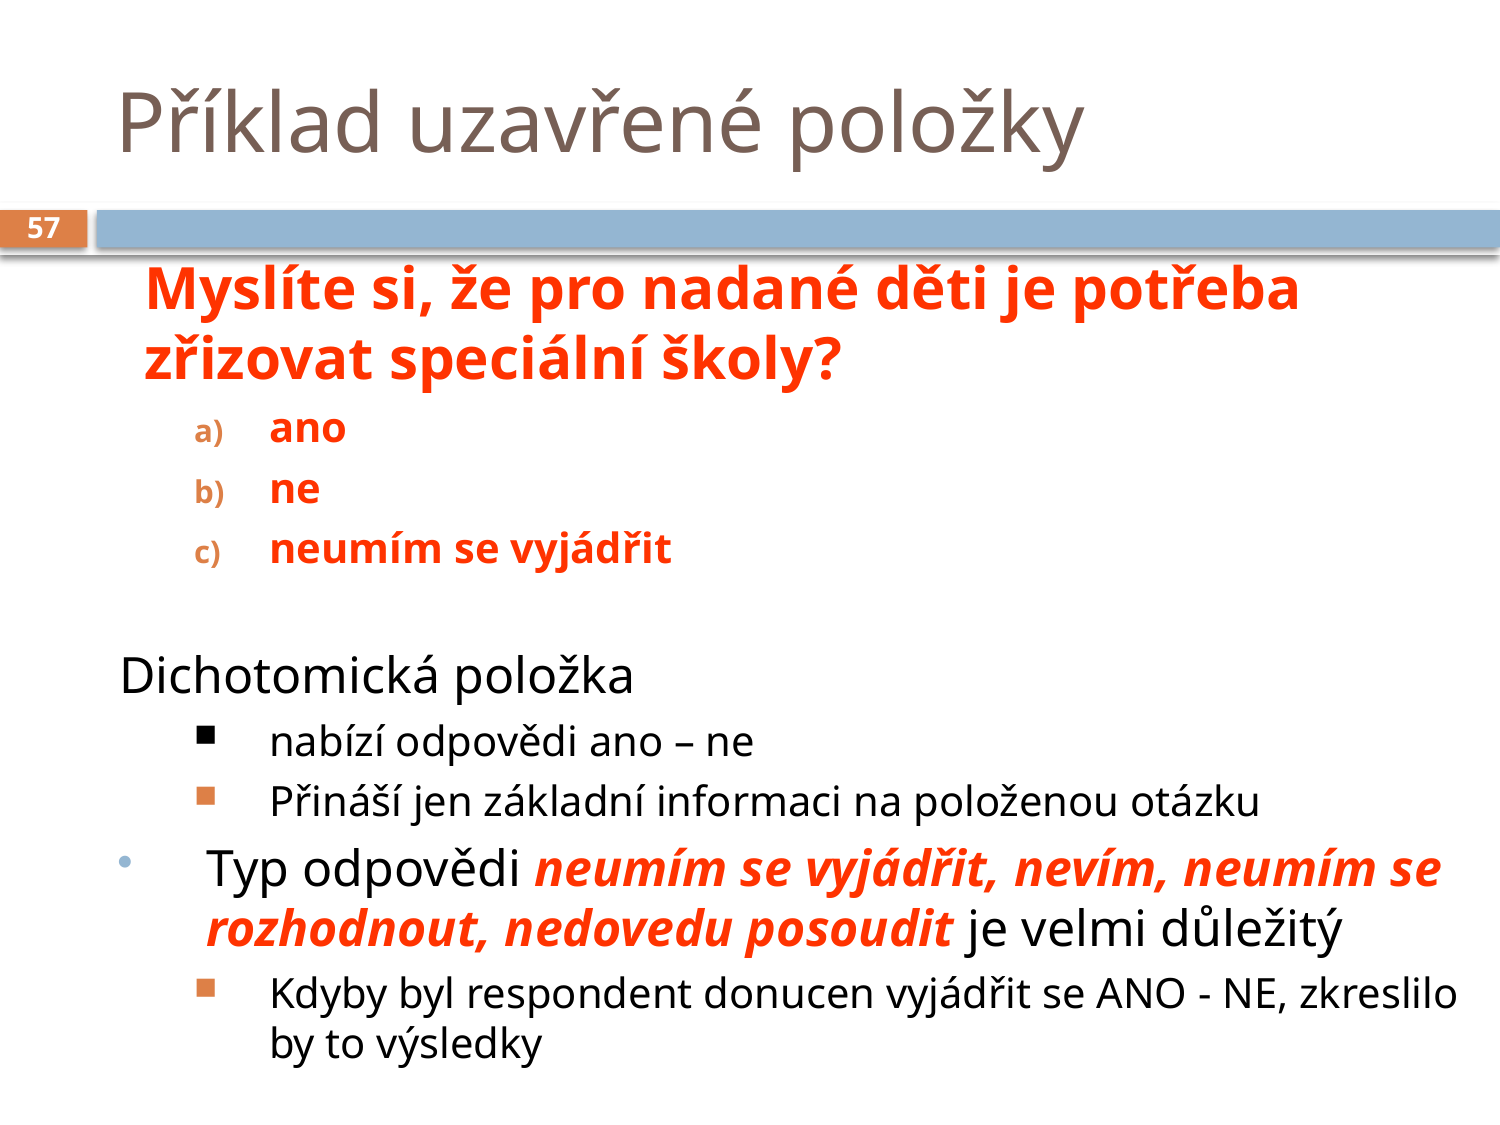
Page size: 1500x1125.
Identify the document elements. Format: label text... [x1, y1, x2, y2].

slide_number 57 [0, 208, 88, 249]
title Příklad uzavřené položky [100, 37, 1438, 200]
list Myslíte si, že pro nadané děti je potřeba zřizovat speciální školy? ano ne neumím se vyjádřit Dichotomická položka nabízí odpovědi ano – ne Přináší jen základní informaci na položenou otázku Typ odpovědi neumím se vyjádřit, nevím, neumím se rozhodnout, nedovedu posoudit je velmi důležitý Kdyby byl respondent donucen vyjádřit se ANO - NE, zkreslilo by to výsledky [29, 243, 1488, 1083]
